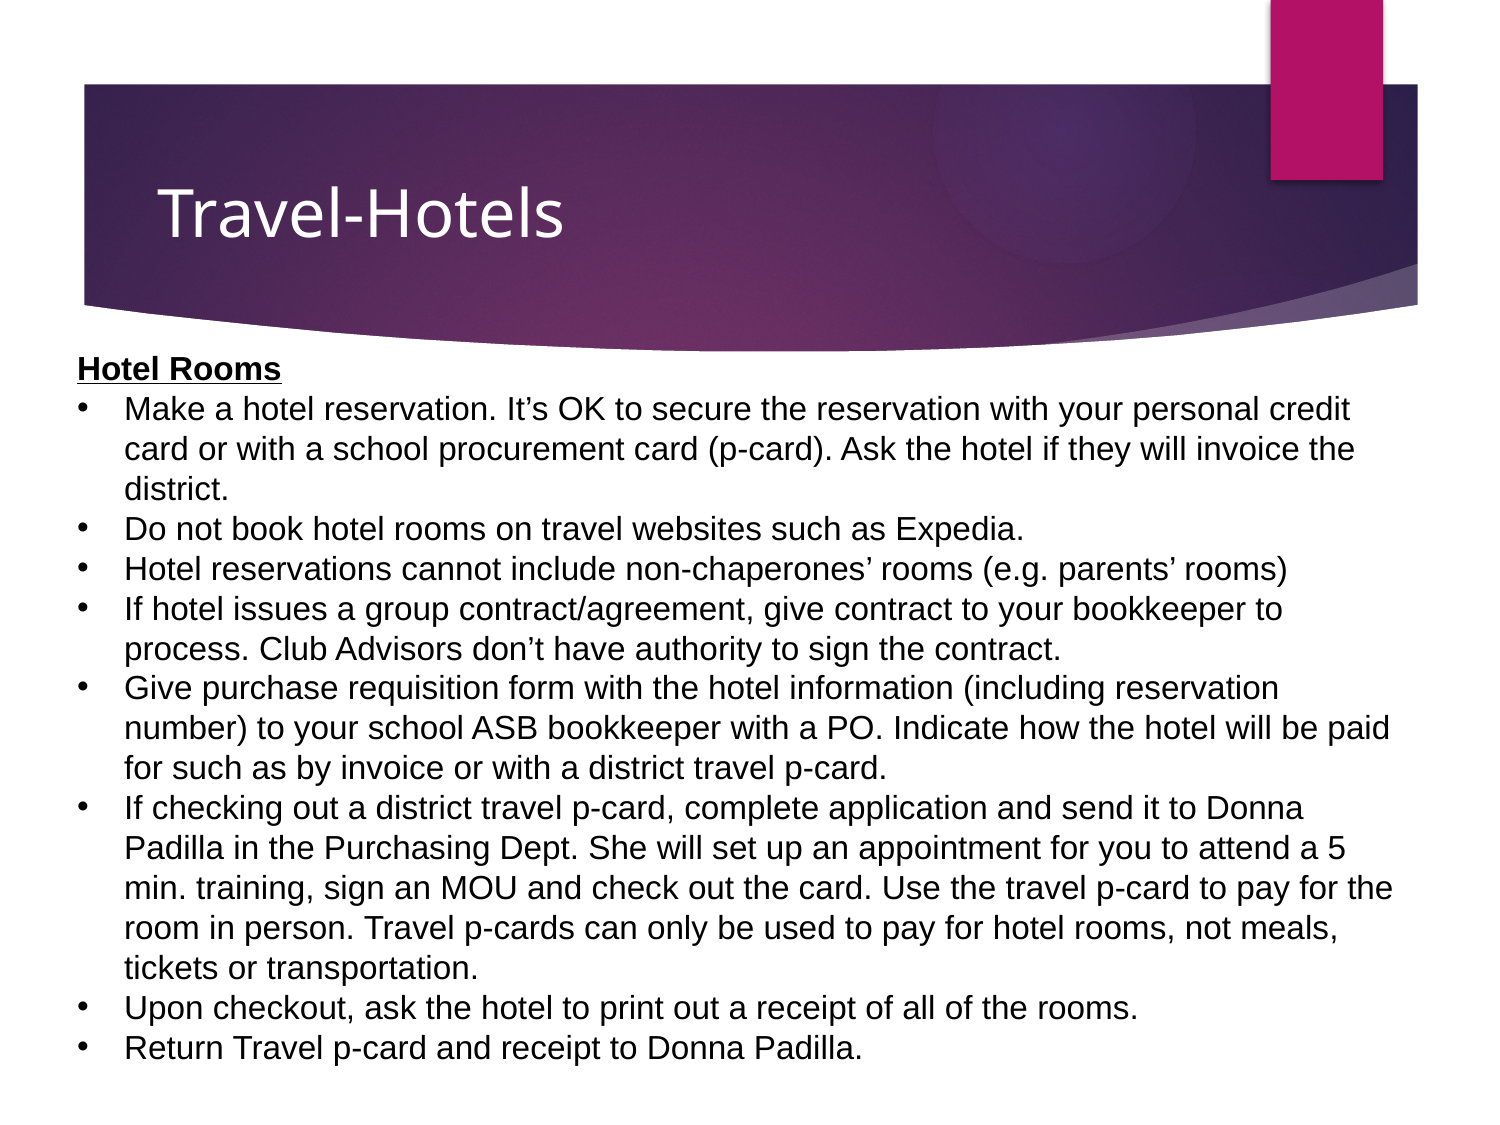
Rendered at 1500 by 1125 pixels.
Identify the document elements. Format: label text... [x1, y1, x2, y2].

title Travel-Hotels [142, 152, 1183, 269]
text_box Hotel Rooms Make a hotel reservation. It’s OK to secure the reservation with your personal credit card or with a school procurement card (p-card). Ask the hotel if they will invoice the district. Do not book hotel rooms on travel websites such as Expedia. Hotel reservations cannot include non-chaperones’ rooms (e.g. parents’ rooms) If hotel issues a group contract/agreement, give contract to your bookkeeper to process. Club Advisors don’t have authority to sign the contract. Give purchase requisition form with the hotel information (including reservation number) to your school ASB bookkeeper with a PO. Indicate how the hotel will be paid for such as by invoice or with a district travel p-card. If checking out a district travel p-card, complete application and send it to Donna Padilla in the Purchasing Dept. She will set up an appointment for you to attend a 5 min. training, sign an MOU and check out the card. Use the travel p-card to pay for the room in person. Travel p-cards can only be used to pay for hotel rooms, not meals, tickets or transportation. Upon checkout, ask the hotel to print out a receipt of all of the rooms. Return Travel p-card and receipt to Donna Padilla. [62, 299, 1413, 1074]
